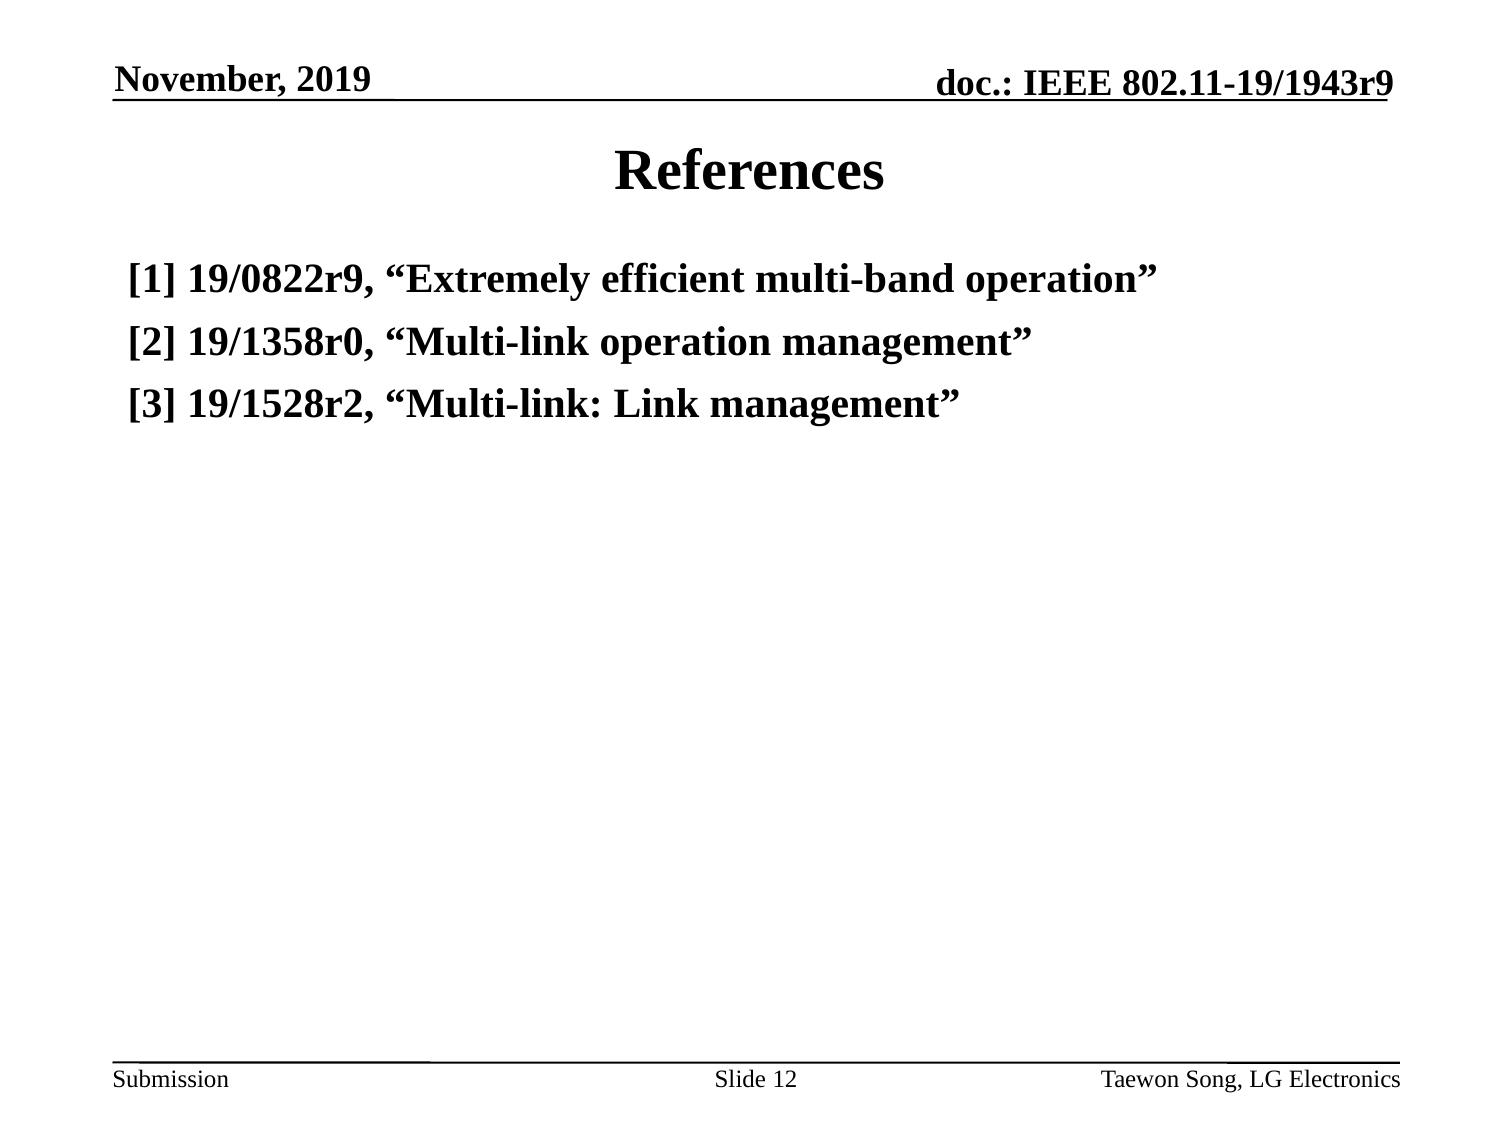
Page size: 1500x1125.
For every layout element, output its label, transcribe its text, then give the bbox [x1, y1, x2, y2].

footer Taewon Song, LG Electronics [878, 1061, 1402, 1093]
slide_number Slide 12 [712, 1061, 800, 1123]
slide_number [114, 54, 423, 100]
list [1] 19/0822r9, “Extremely efficient multi-band operation” [2] 19/1358r0, “Multi-link operation management” [3] 19/1528r2, “Multi-link: Link management” [112, 243, 1388, 1000]
title References [112, 112, 1388, 221]
